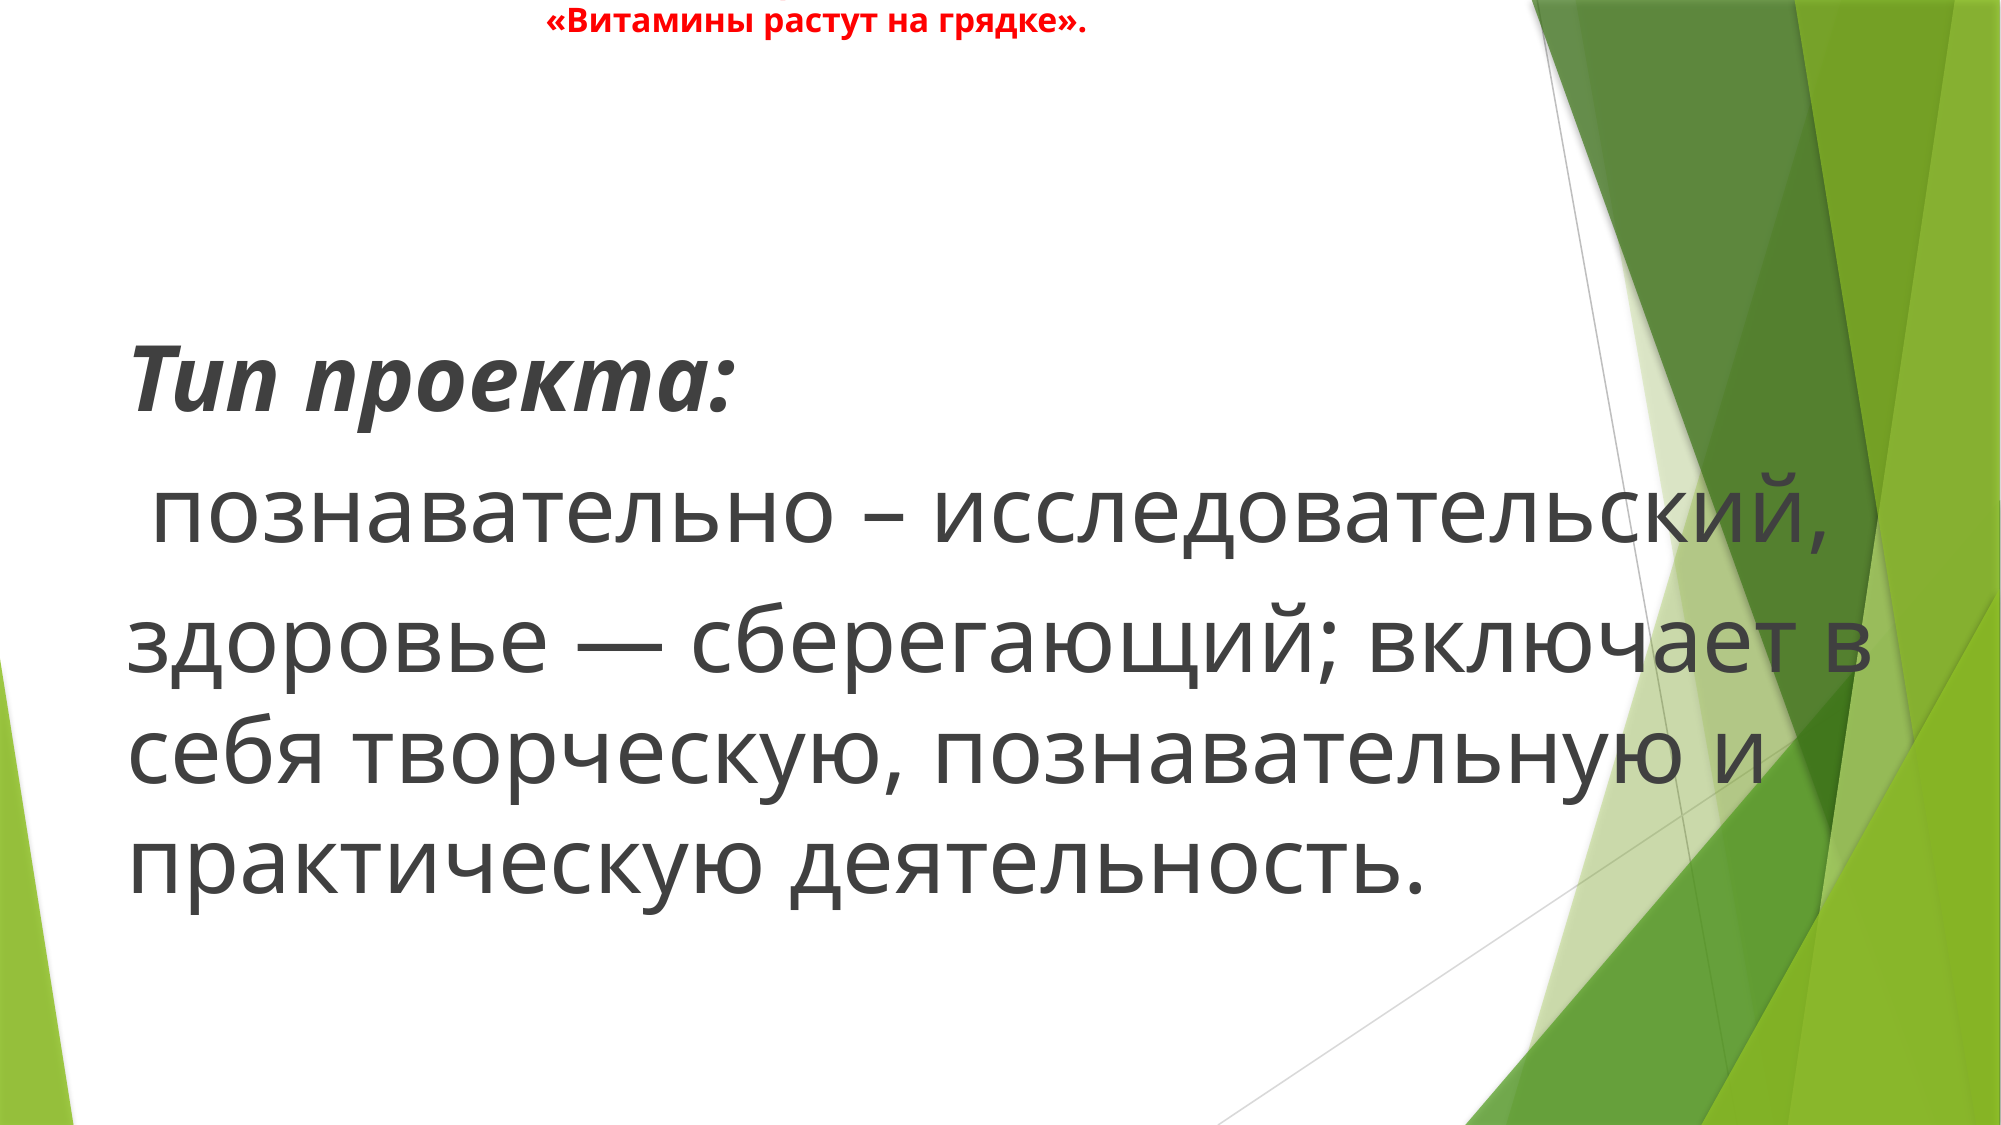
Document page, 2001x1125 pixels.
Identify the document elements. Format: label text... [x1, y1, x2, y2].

list Тип проекта: познавательно – исследовательский, здоровье — сберегающий; включает в себя творческую, познавательную и практическую деятельность. [111, 311, 1906, 949]
title Проект «Витамины растут на грядке». [111, 0, 1522, 109]
